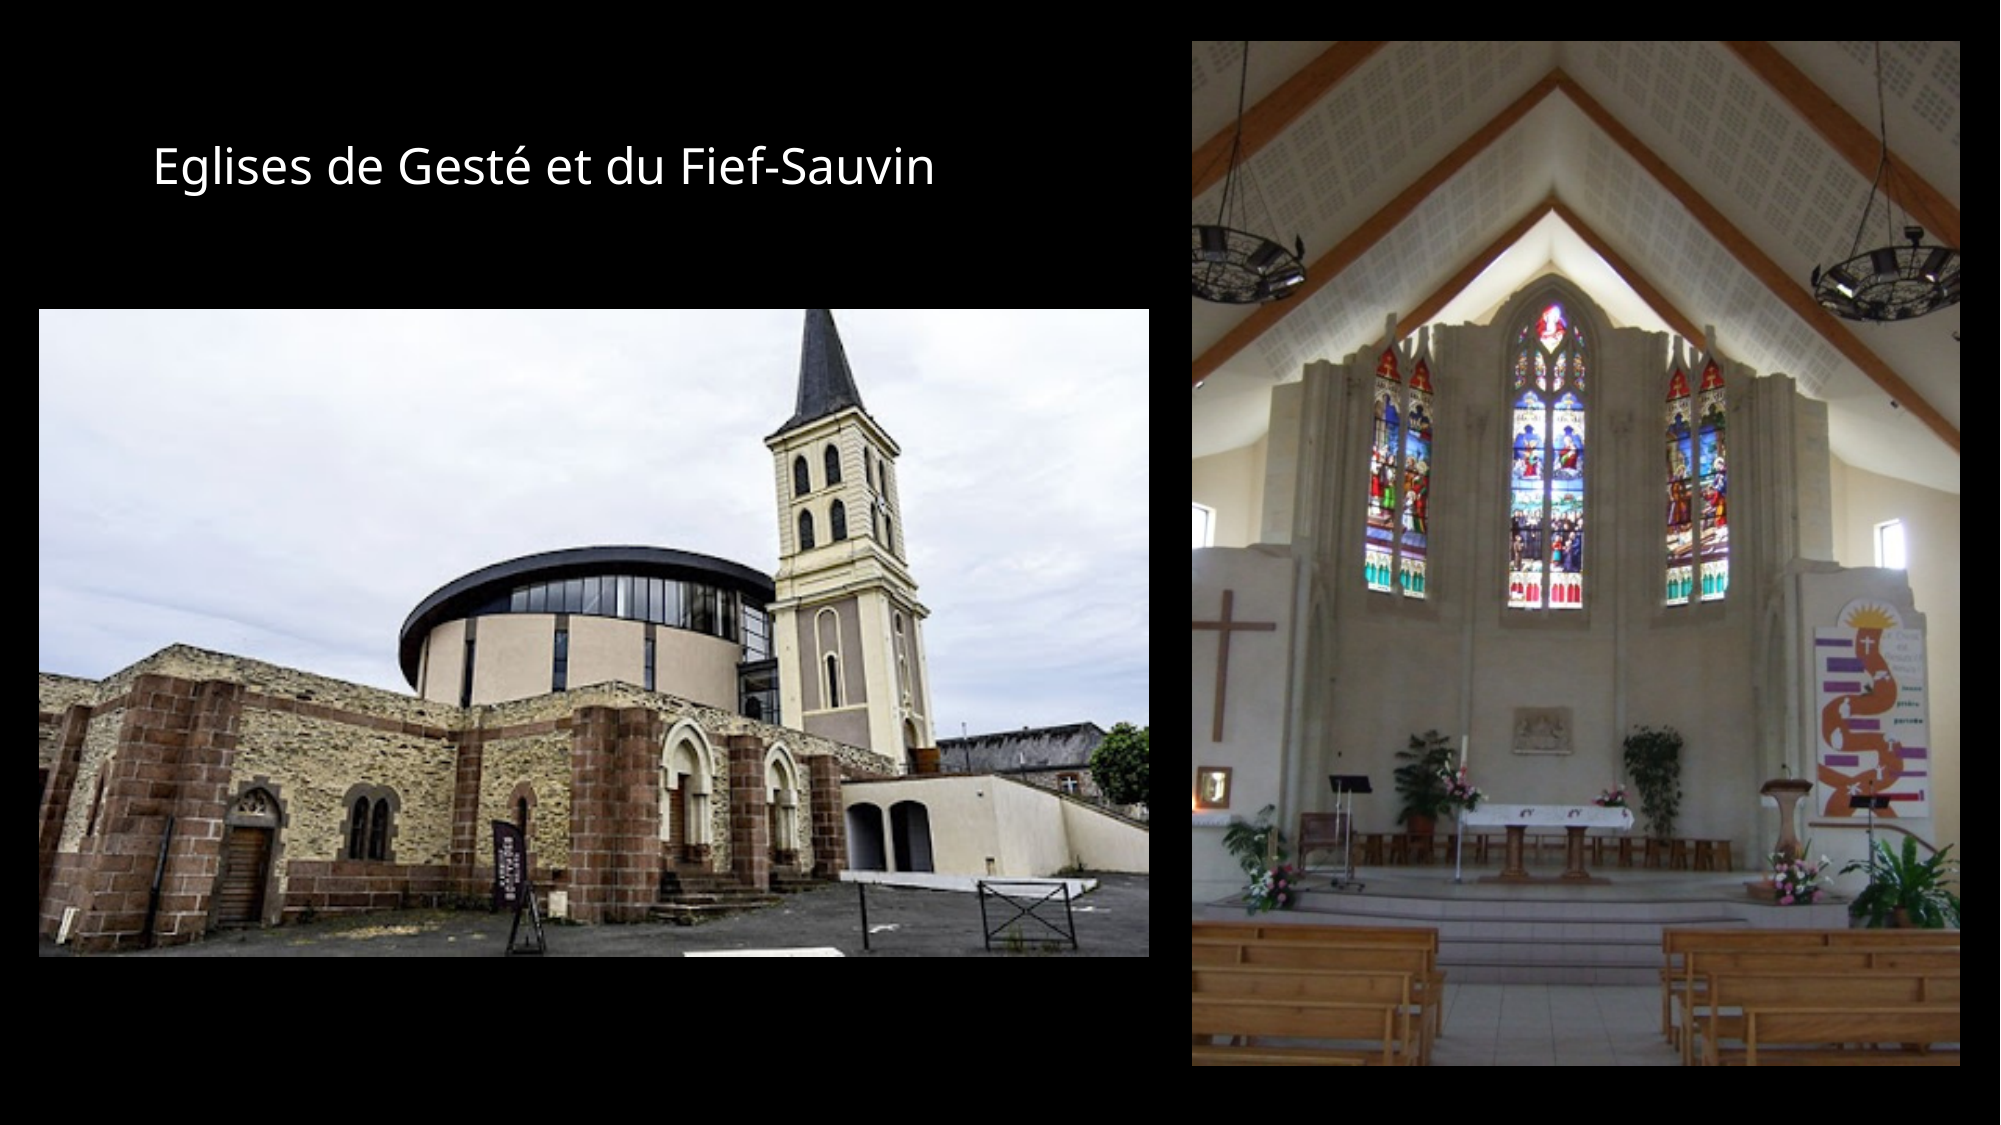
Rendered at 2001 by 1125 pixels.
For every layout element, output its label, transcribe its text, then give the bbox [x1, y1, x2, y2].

title Eglises de Gesté et du Fief-Sauvin [137, 59, 1192, 278]
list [39, 309, 1149, 957]
picture [1192, 41, 1960, 1066]
